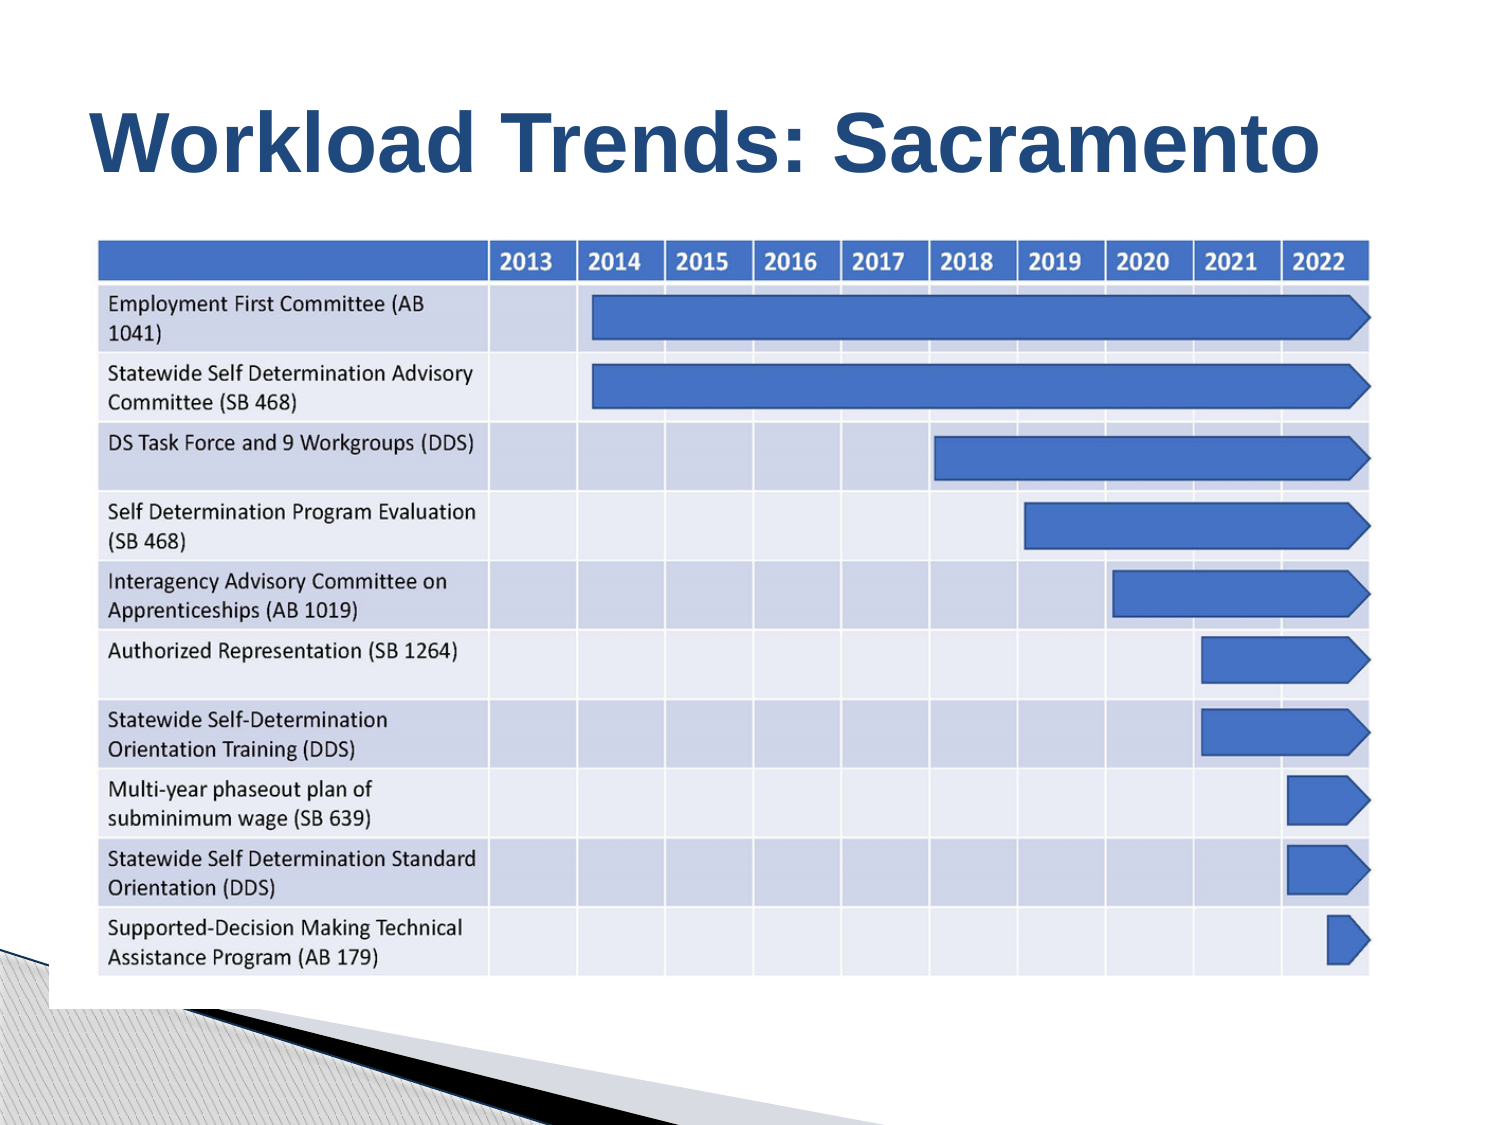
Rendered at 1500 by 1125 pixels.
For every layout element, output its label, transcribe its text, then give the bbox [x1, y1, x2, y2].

picture [49, 188, 1451, 1009]
title Workload Trends: Sacramento [75, 45, 1425, 188]
